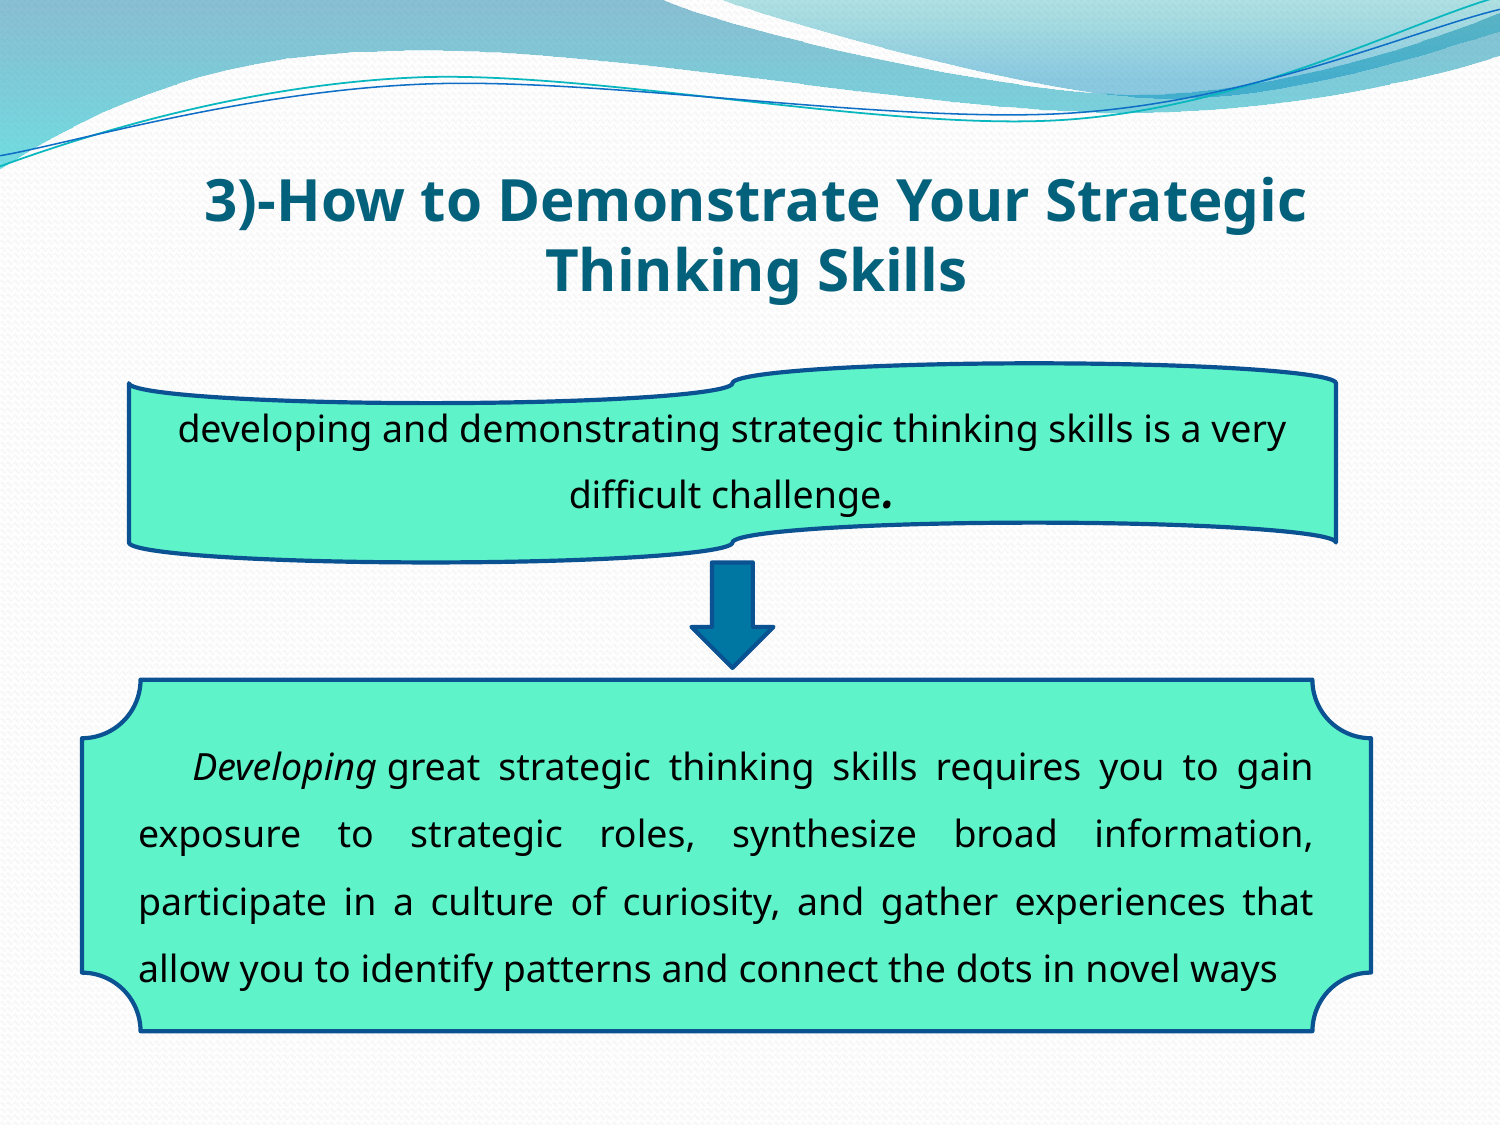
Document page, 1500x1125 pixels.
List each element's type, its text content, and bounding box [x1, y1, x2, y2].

text_box Developing great strategic thinking skills requires you to gain exposure to strategic roles, synthesize broad information, participate in a culture of curiosity, and gather experiences that allow you to identify patterns and connect the dots in novel ways [79, 677, 1374, 1034]
title 3)-How to Demonstrate Your Strategic Thinking Skills [75, 115, 1438, 303]
text_box [689, 560, 776, 671]
text_box developing and demonstrating strategic thinking skills is a very difficult challenge. [126, 361, 1339, 565]
